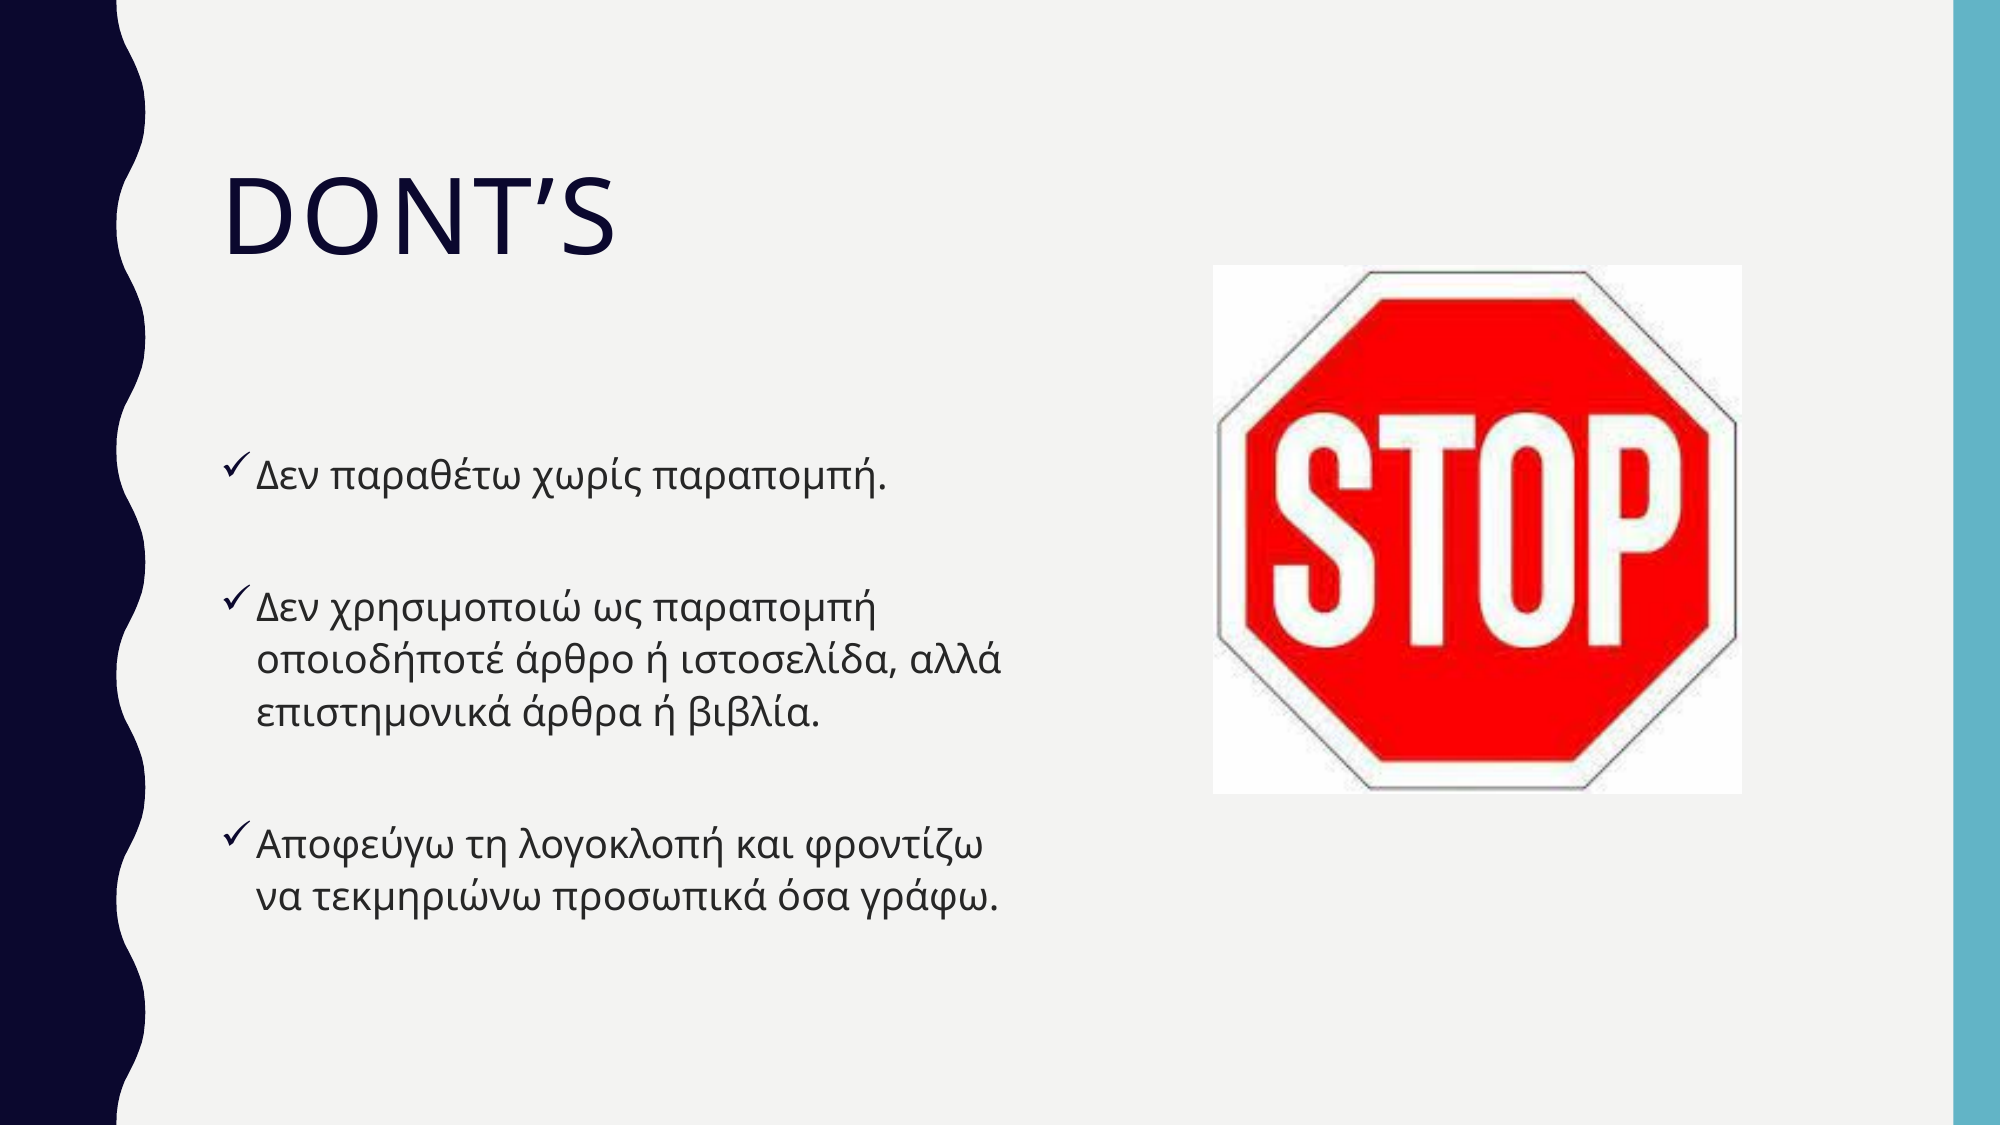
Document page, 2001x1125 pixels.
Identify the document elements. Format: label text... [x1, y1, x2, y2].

list Δεν παραθέτω χωρίς παραπομπή. Δεν χρησιμοποιώ ως παραπομπή οποιοδήποτέ άρθρο ή ιστοσελίδα, αλλά επιστημονικά άρθρα ή βιβλία. Αποφεύγω τη λογοκλοπή και φροντίζω να τεκμηριώνω προσωπικά όσα γράφω. [205, 437, 1020, 965]
title DONT’S [205, 155, 1007, 401]
picture [1213, 265, 1742, 794]
